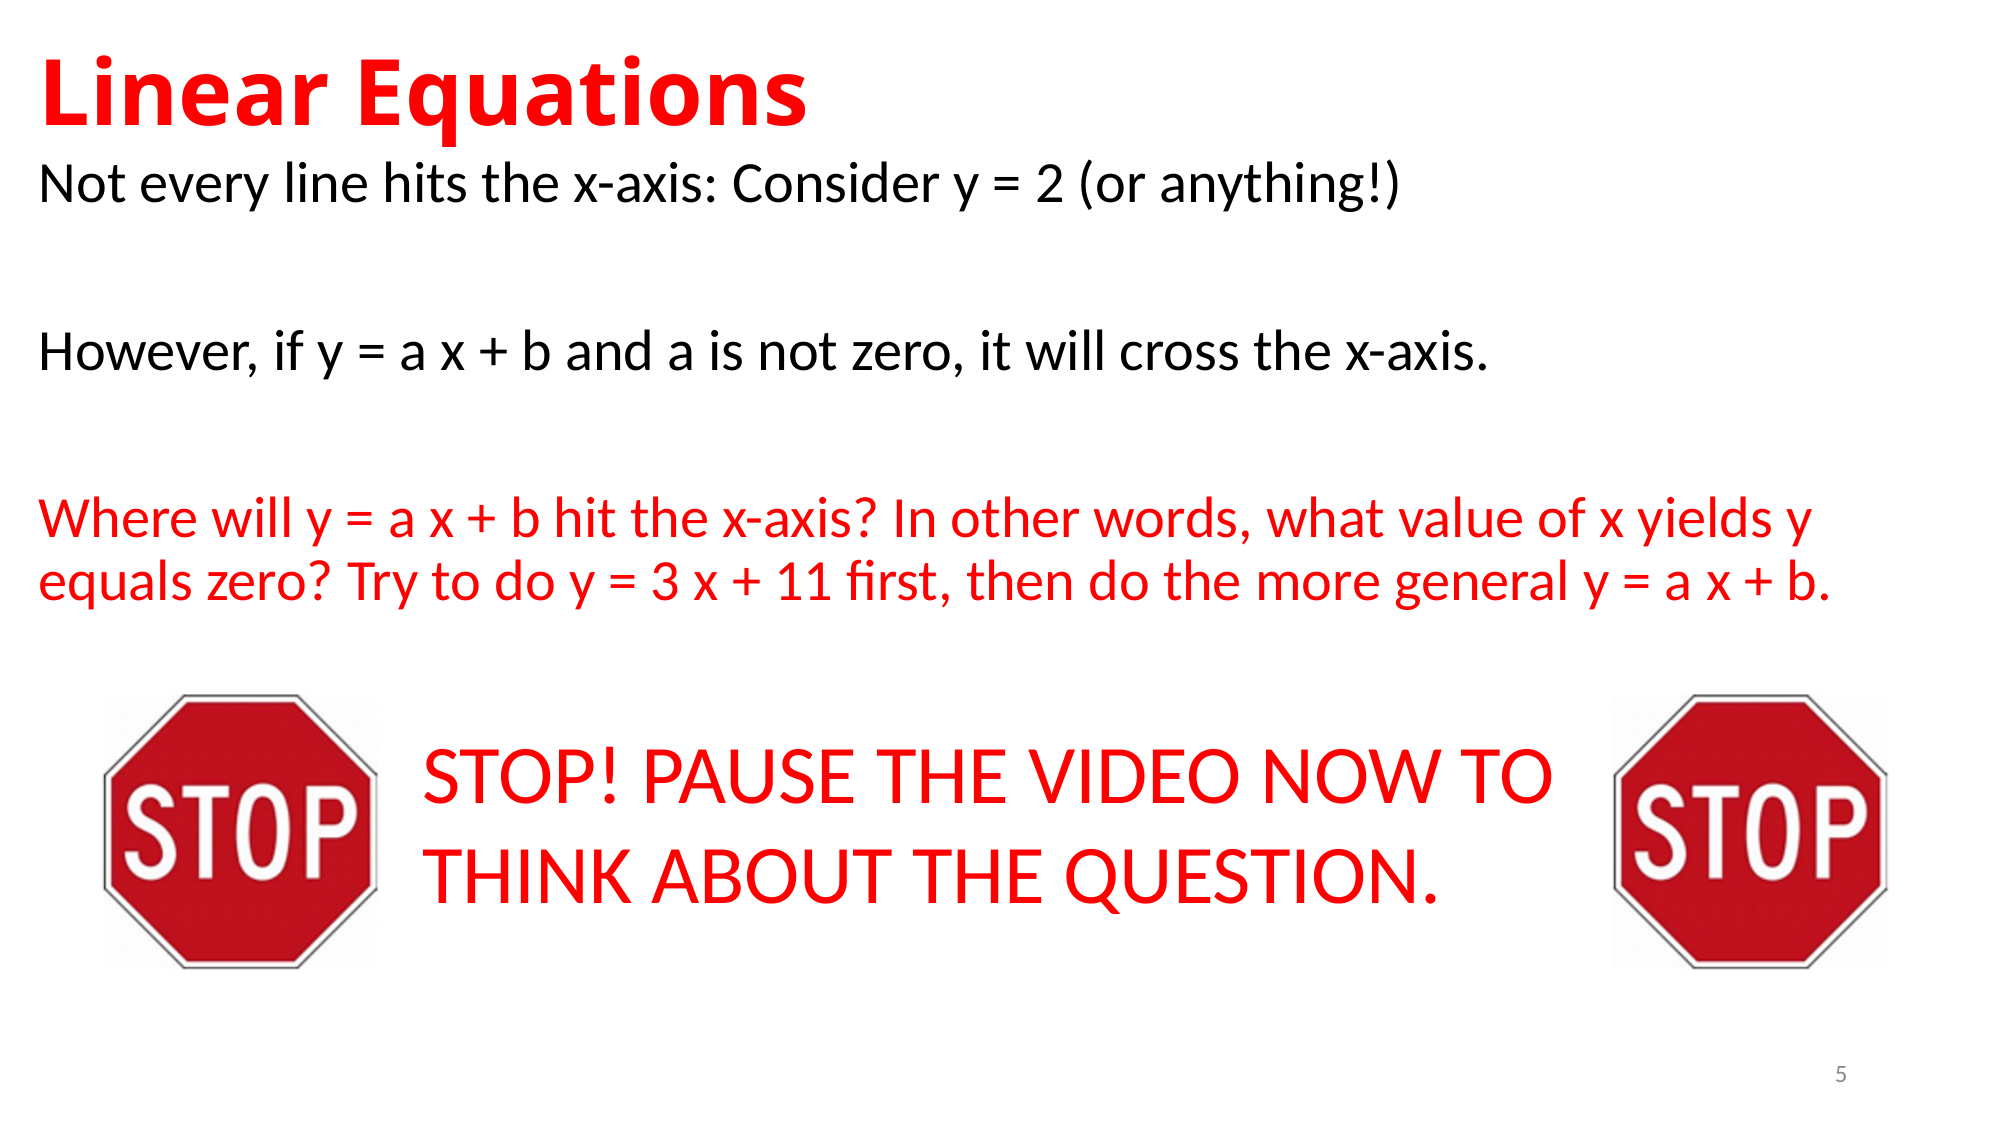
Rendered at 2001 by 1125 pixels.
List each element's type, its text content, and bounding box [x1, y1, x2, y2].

text_box STOP! PAUSE THE VIDEO NOW TO THINK ABOUT THE QUESTION. [407, 713, 1580, 928]
title Linear Equations [23, 26, 1749, 144]
list Not every line hits the x-axis: Consider y = 2 (or anything!) However, if y = a x + b and a is not zero, it will cross the x-axis. Where will y = a x + b hit the x-axis? In other words, what value of x yields y equals zero? Try to do y = 3 x + 11 first, then do the more general y = a x + b. [23, 144, 1964, 1059]
slide_number 5 [1412, 1042, 1863, 1103]
picture [82, 685, 396, 981]
picture [1592, 685, 1906, 981]
